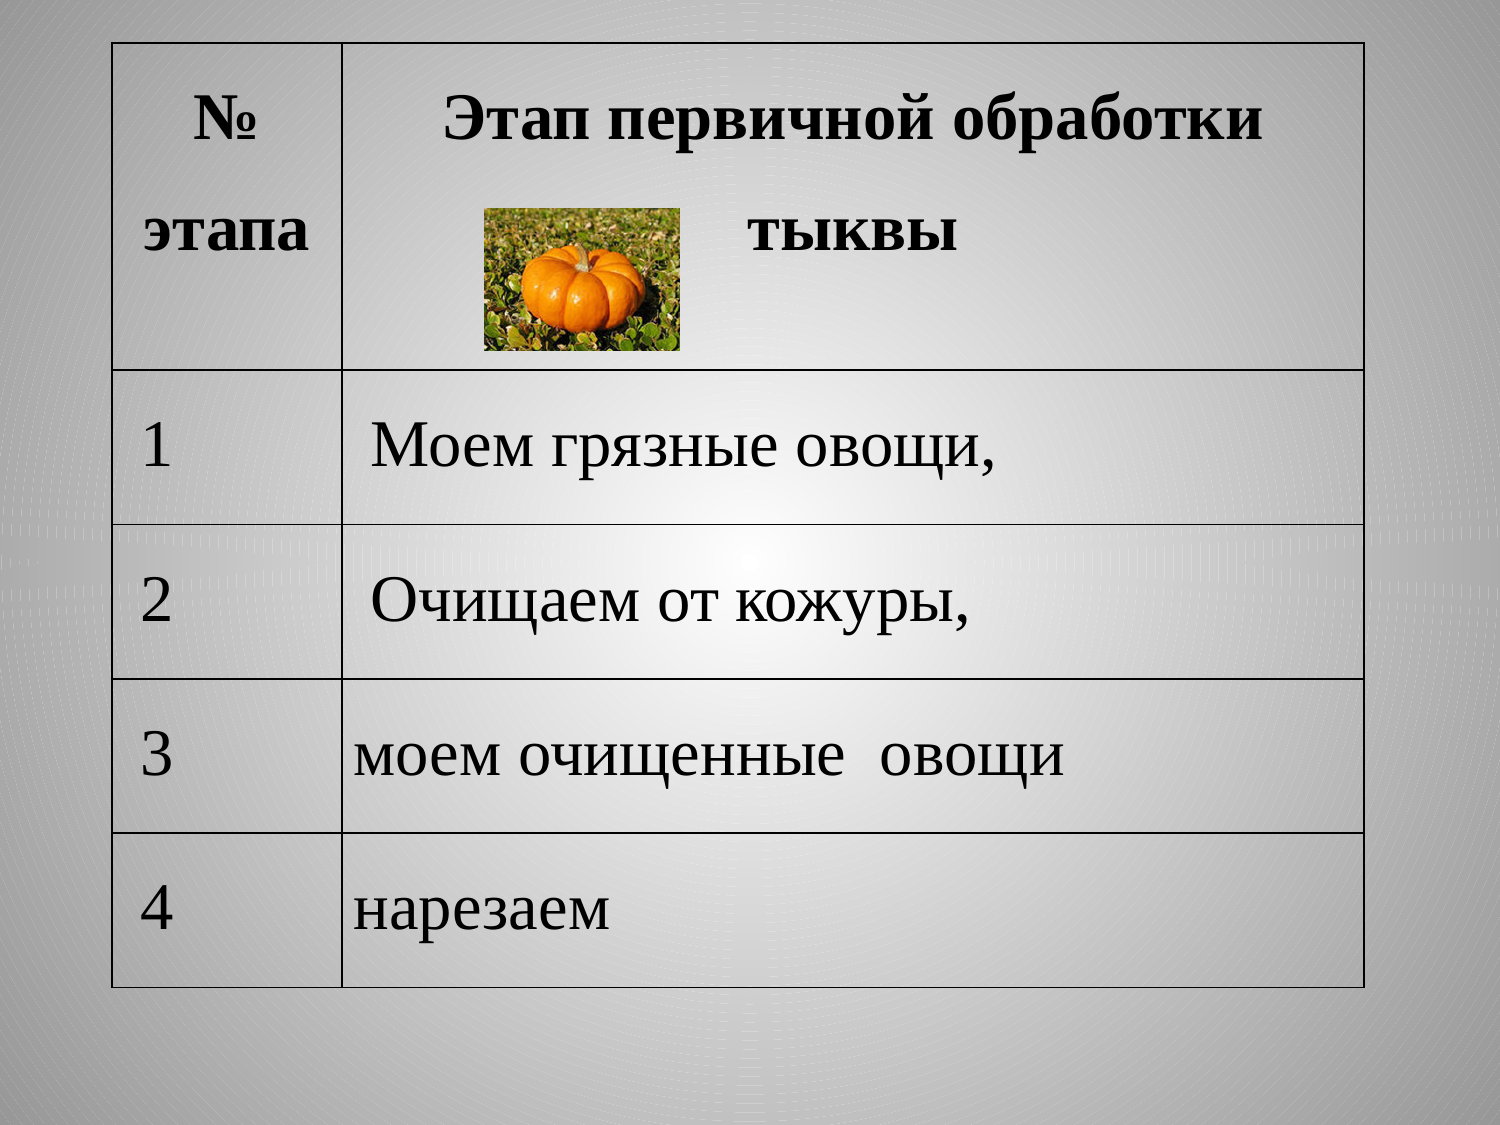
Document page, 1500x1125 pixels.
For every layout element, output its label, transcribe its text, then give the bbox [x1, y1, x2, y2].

table_header Этап первичной обработки тыквы [343, 44, 1363, 369]
table_cell Моем грязные овощи, [343, 371, 1363, 524]
table_cell моем очищенные овощи [343, 680, 1363, 832]
table_cell 4 [113, 834, 341, 987]
table_cell Очищаем от кожуры, [343, 525, 1363, 678]
table_cell 3 [113, 680, 341, 832]
table_cell нарезаем [343, 834, 1363, 987]
table_header № этапа [113, 44, 341, 369]
picture [483, 207, 680, 351]
table_cell 1 [113, 371, 341, 524]
table_cell 2 [113, 525, 341, 678]
